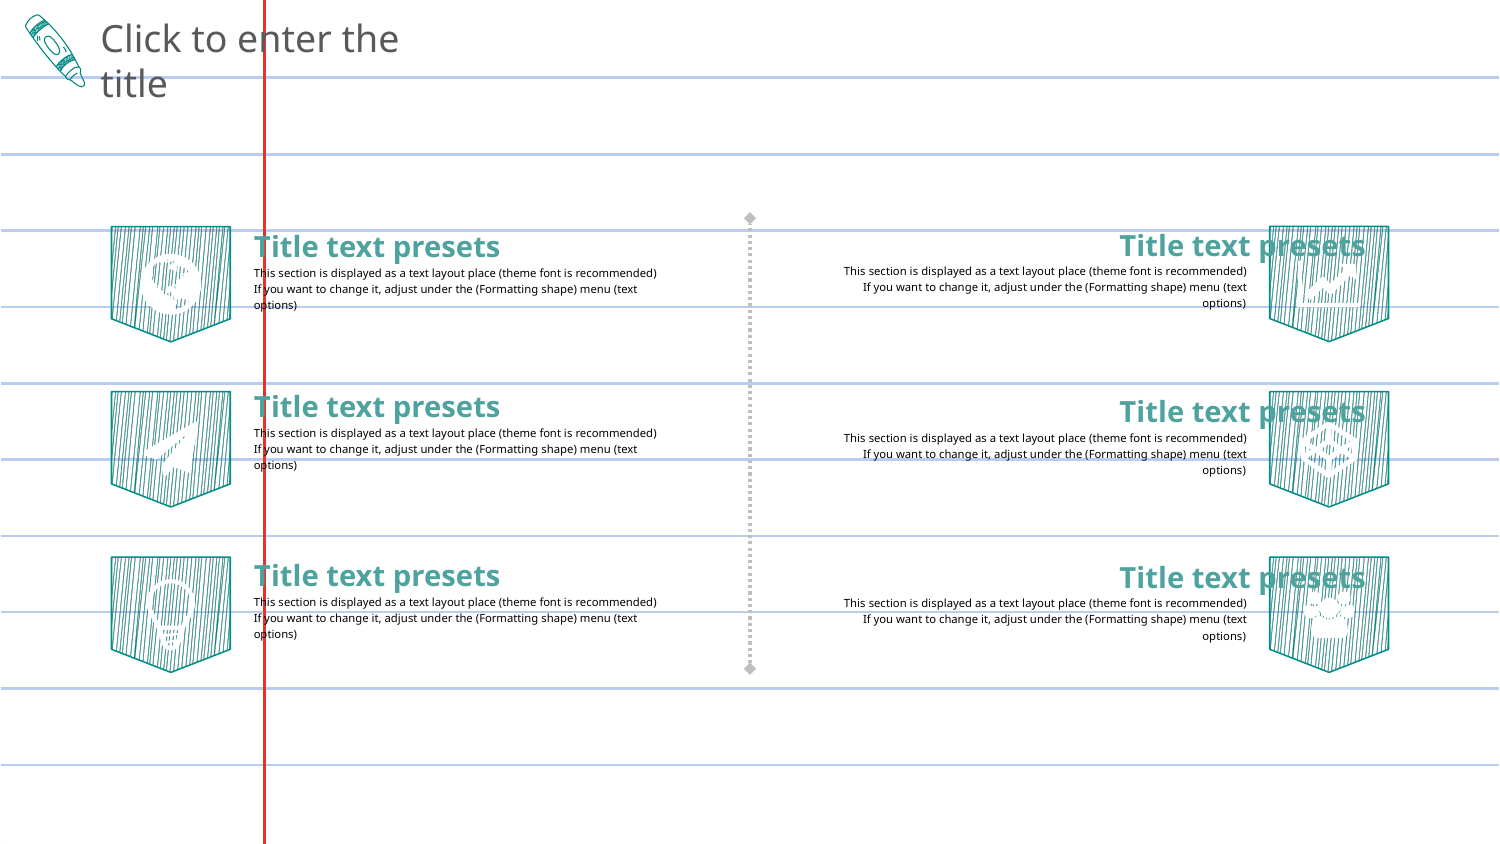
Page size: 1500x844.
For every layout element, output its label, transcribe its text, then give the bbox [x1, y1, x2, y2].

text_box [140, 253, 202, 315]
text_box [109, 224, 230, 344]
text_box [1269, 554, 1391, 675]
text_box Click to enter the title [100, 28, 450, 91]
text_box [1297, 260, 1361, 308]
text_box [109, 389, 226, 509]
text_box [229, 385, 661, 484]
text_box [229, 225, 661, 324]
text_box [143, 422, 199, 477]
text_box [1300, 422, 1358, 478]
text_box [1273, 224, 1391, 344]
text_box [1304, 591, 1355, 639]
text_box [839, 390, 1270, 489]
text_box [146, 579, 196, 651]
text_box [1269, 389, 1391, 509]
picture [33, 10, 76, 95]
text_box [229, 554, 661, 653]
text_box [839, 556, 1270, 654]
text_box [839, 224, 1270, 322]
text_box [109, 554, 228, 675]
